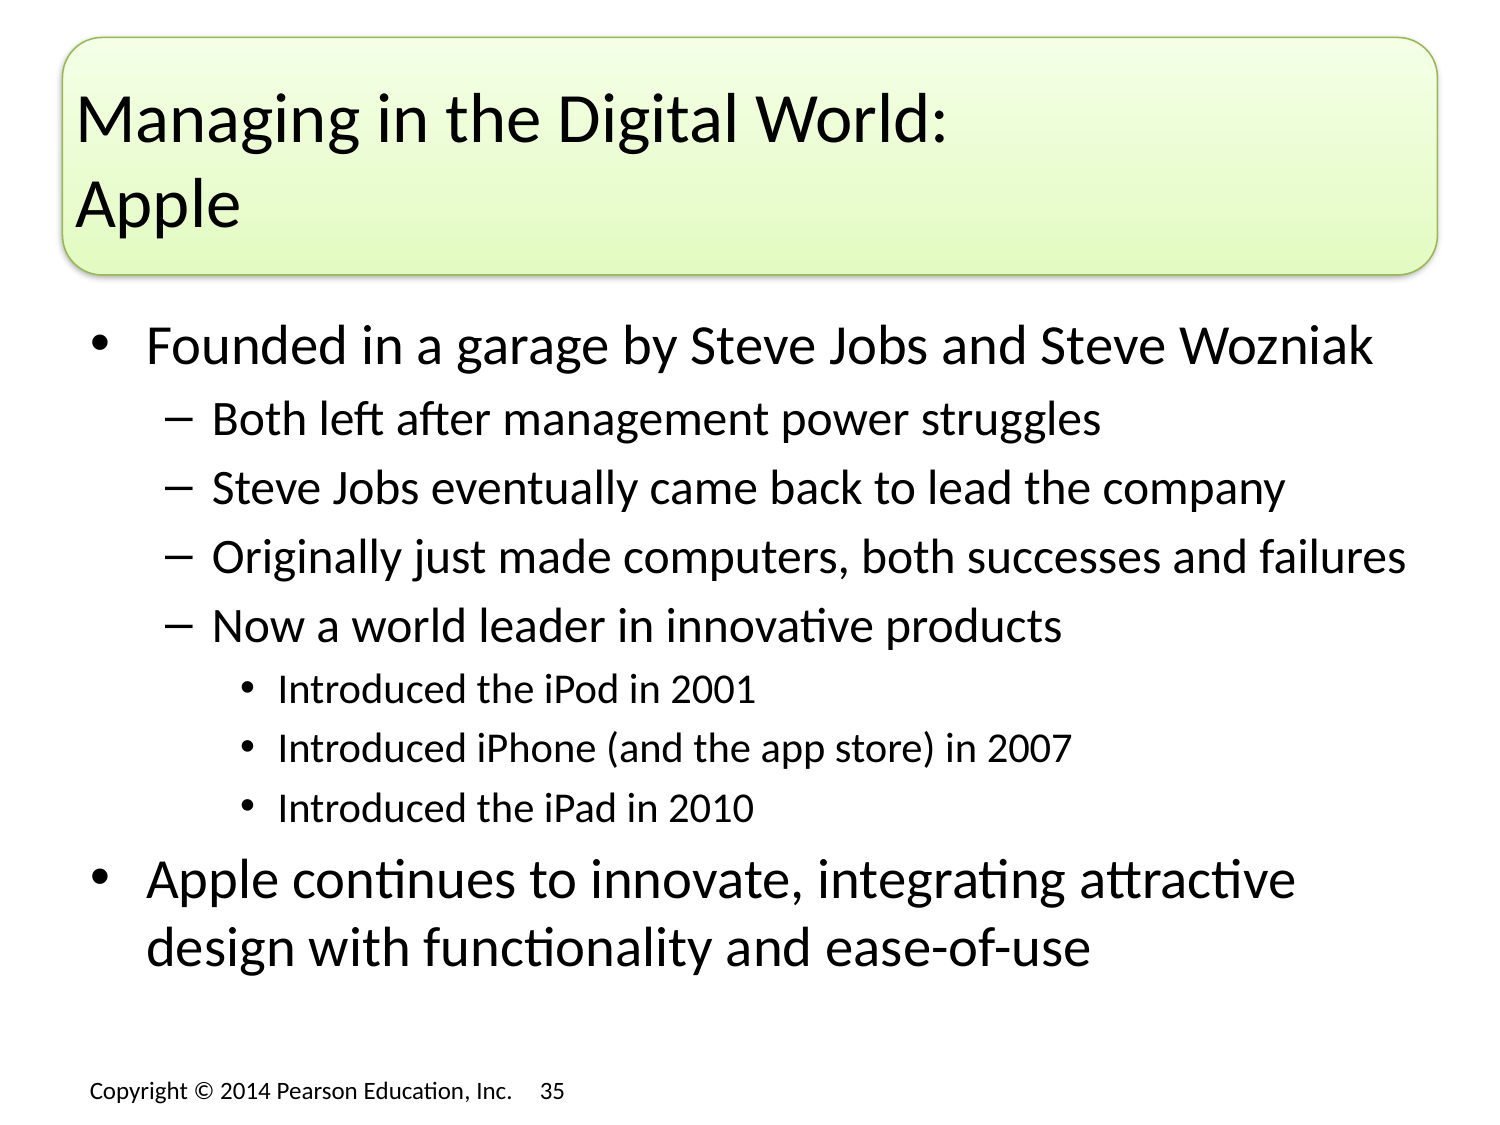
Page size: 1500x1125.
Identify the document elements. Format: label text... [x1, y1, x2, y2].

list Founded in a garage by Steve Jobs and Steve Wozniak Both left after management power struggles Steve Jobs eventually came back to lead the company Originally just made computers, both successes and failures Now a world leader in innovative products Introduced the iPod in 2001 Introduced iPhone (and the app store) in 2007 Introduced the iPad in 2010 Apple continues to innovate, integrating attractive design with functionality and ease-of-use [75, 299, 1425, 1050]
title Managing in the Digital World: Apple [75, 50, 1425, 263]
